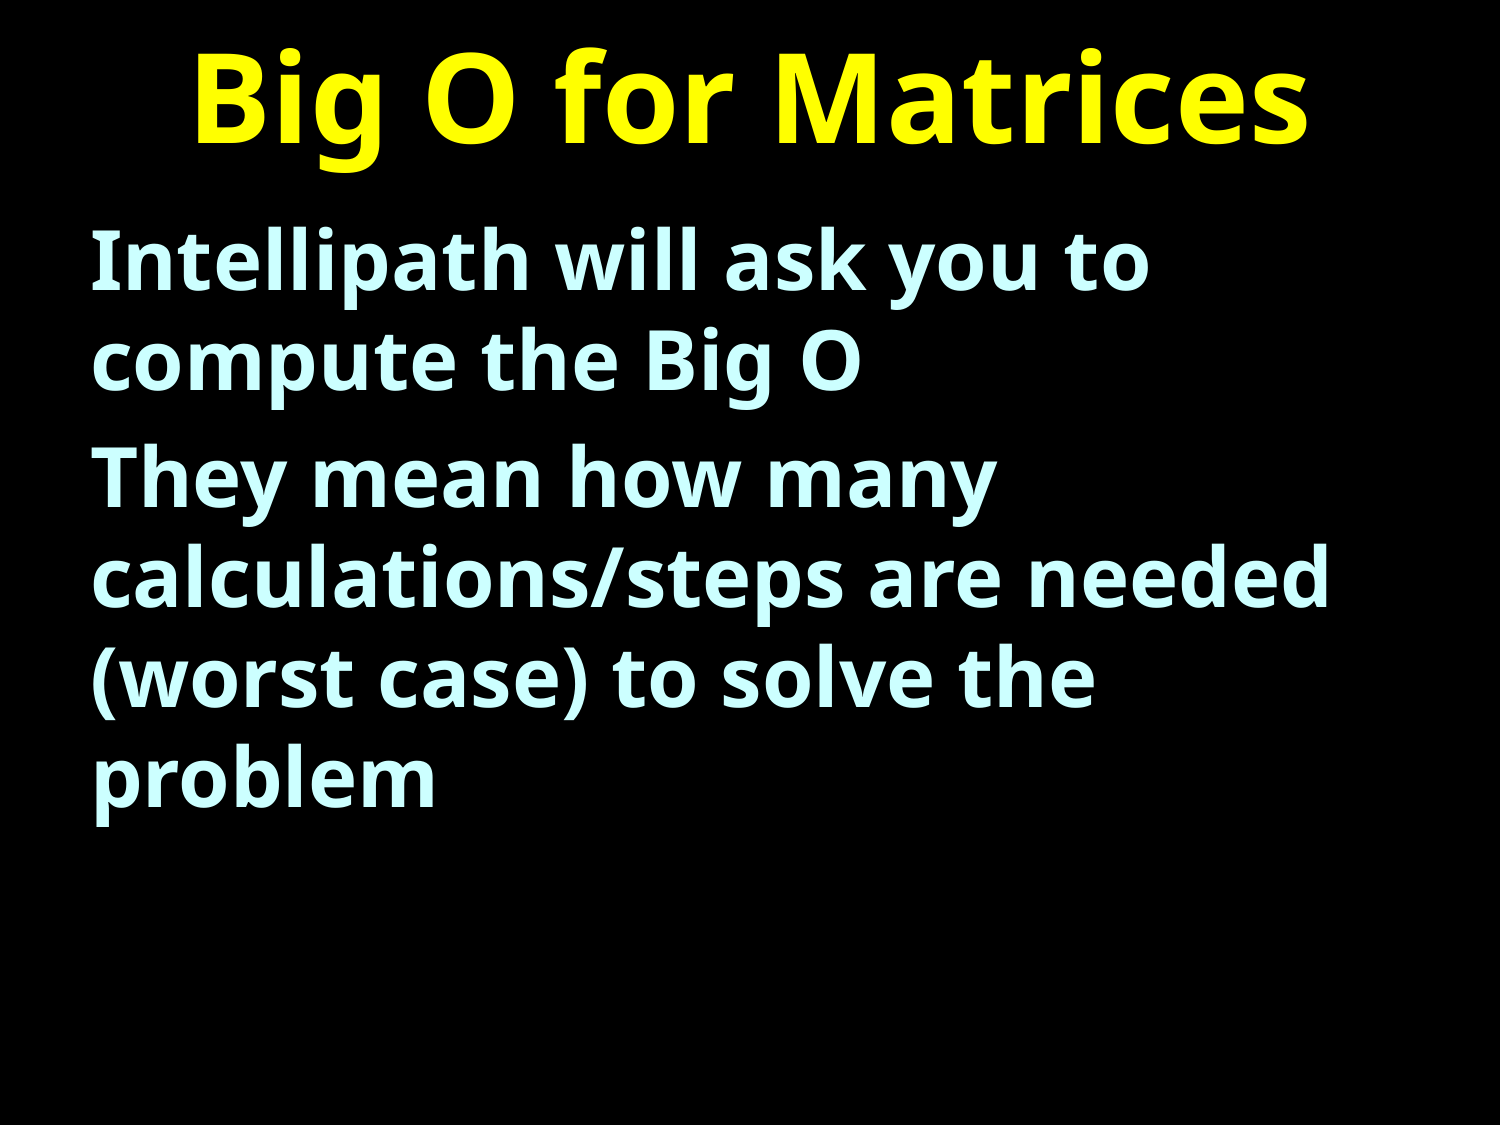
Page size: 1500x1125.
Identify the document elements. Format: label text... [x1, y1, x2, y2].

list Intellipath will ask you to compute the Big O They mean how many calculations/steps are needed (worst case) to solve the problem [75, 200, 1425, 1125]
title Big O for Matrices [0, 0, 1500, 188]
